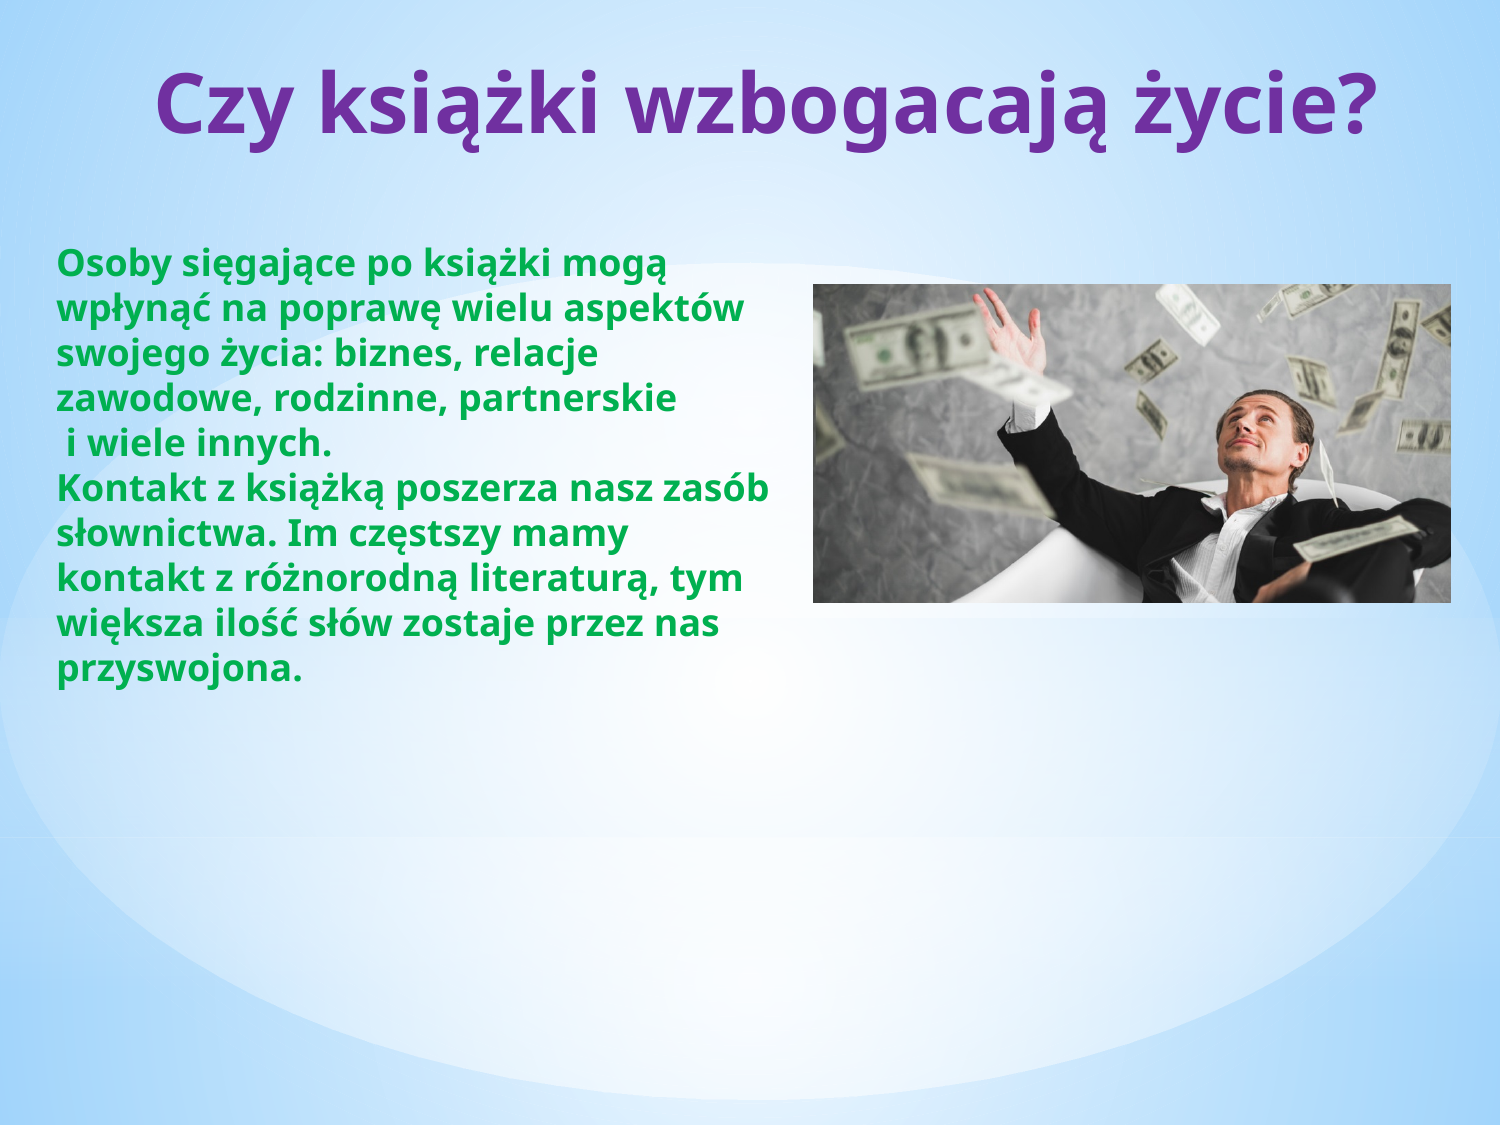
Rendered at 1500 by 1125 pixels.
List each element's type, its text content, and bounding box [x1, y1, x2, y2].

picture [812, 284, 1451, 604]
text_box Osoby sięgające po książki mogą wpłynąć na poprawę wielu aspektów swojego życia: biznes, relacje zawodowe, rodzinne, partnerskie i wiele innych. Kontakt z książką poszerza nasz zasób słownictwa. Im częstszy mamy kontakt z różnorodną literaturą, tym większa ilość słów zostaje przez nas przyswojona. [41, 231, 792, 697]
text_box Czy książki wzbogacają życie? [138, 42, 1395, 158]
